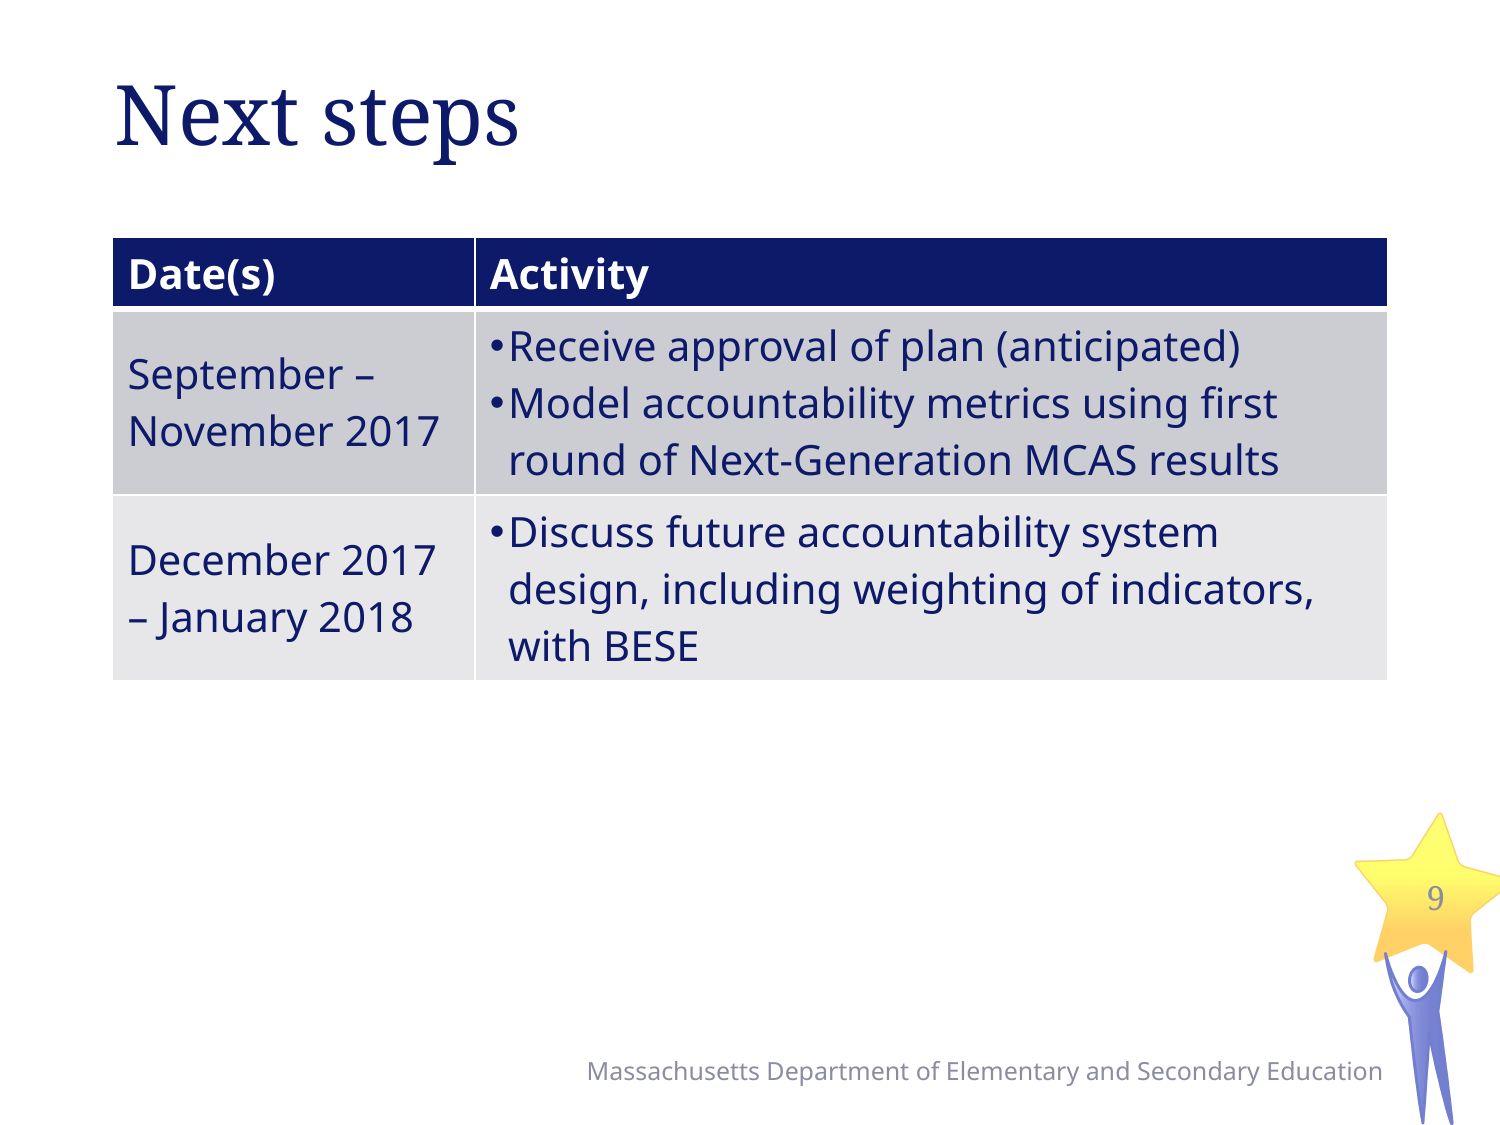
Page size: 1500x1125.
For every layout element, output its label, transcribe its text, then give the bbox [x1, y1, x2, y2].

table_cell Discuss future accountability system design, including weighting of indicators, with BESE [476, 496, 1387, 680]
slide_number 9 [1392, 862, 1480, 938]
table_cell September – November 2017 [113, 312, 474, 494]
table_header Activity [476, 238, 1387, 306]
table_cell Receive approval of plan (anticipated) Model accountability metrics using first round of Next-Generation MCAS results [476, 312, 1387, 494]
table_header Date(s) [113, 238, 474, 306]
table_cell December 2017 – January 2018 [113, 496, 474, 680]
title Next steps [99, 37, 1400, 188]
footer Massachusetts Department of Elementary and Secondary Education [512, 1042, 1400, 1103]
